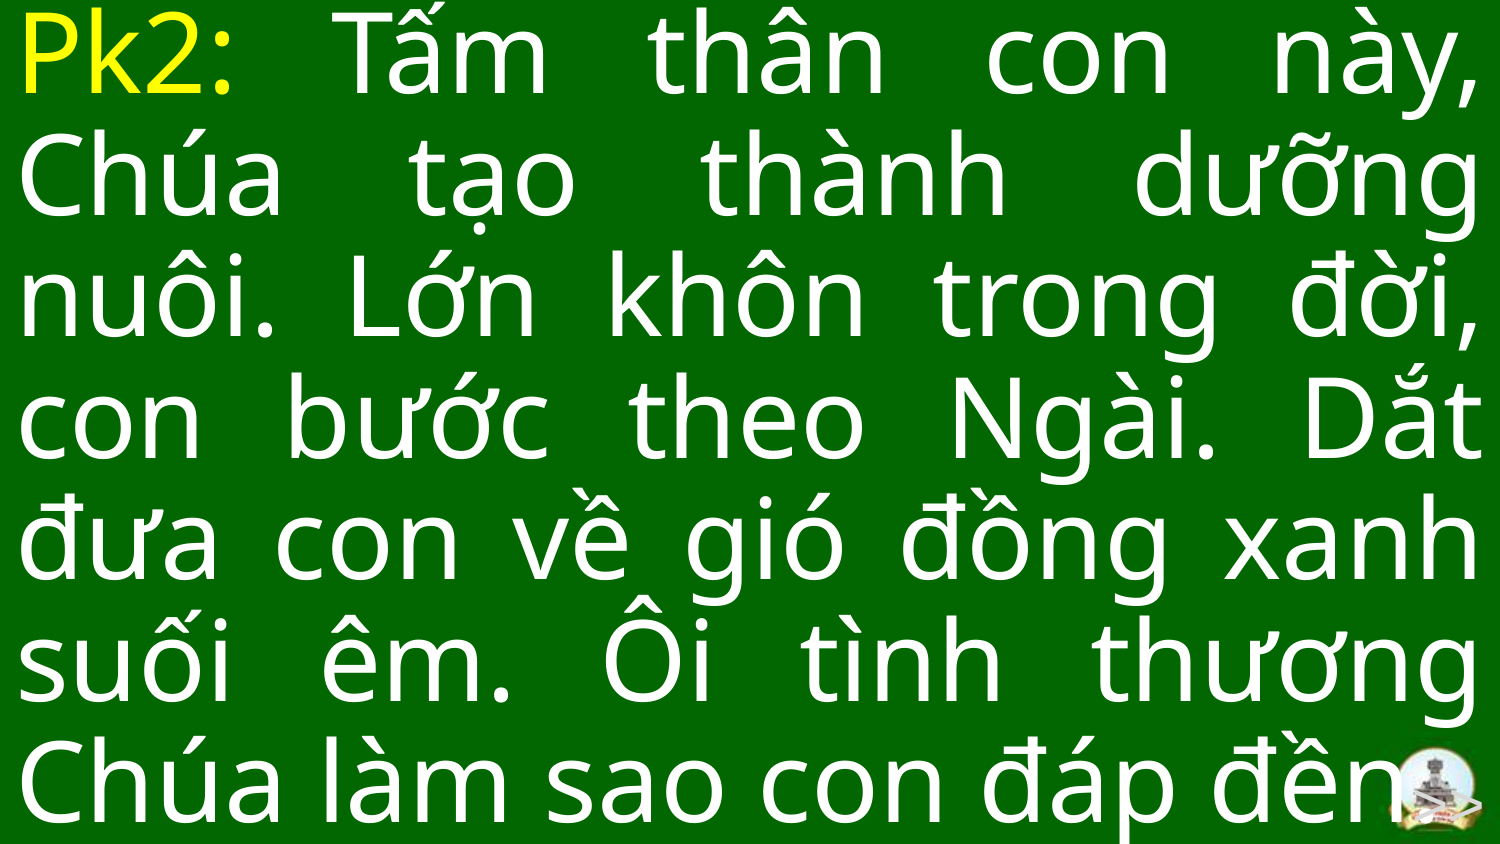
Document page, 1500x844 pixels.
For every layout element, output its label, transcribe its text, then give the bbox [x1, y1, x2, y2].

text_box >> [832, 728, 1500, 844]
subtitle Pk2: Tấm thân con này, Chúa tạo thành dưỡng nuôi. Lớn khôn trong đời, con bước theo Ngài. Dắt đưa con về gió đồng xanh suối êm. Ôi tình thương Chúa làm sao con đáp đền. [0, 0, 1500, 844]
